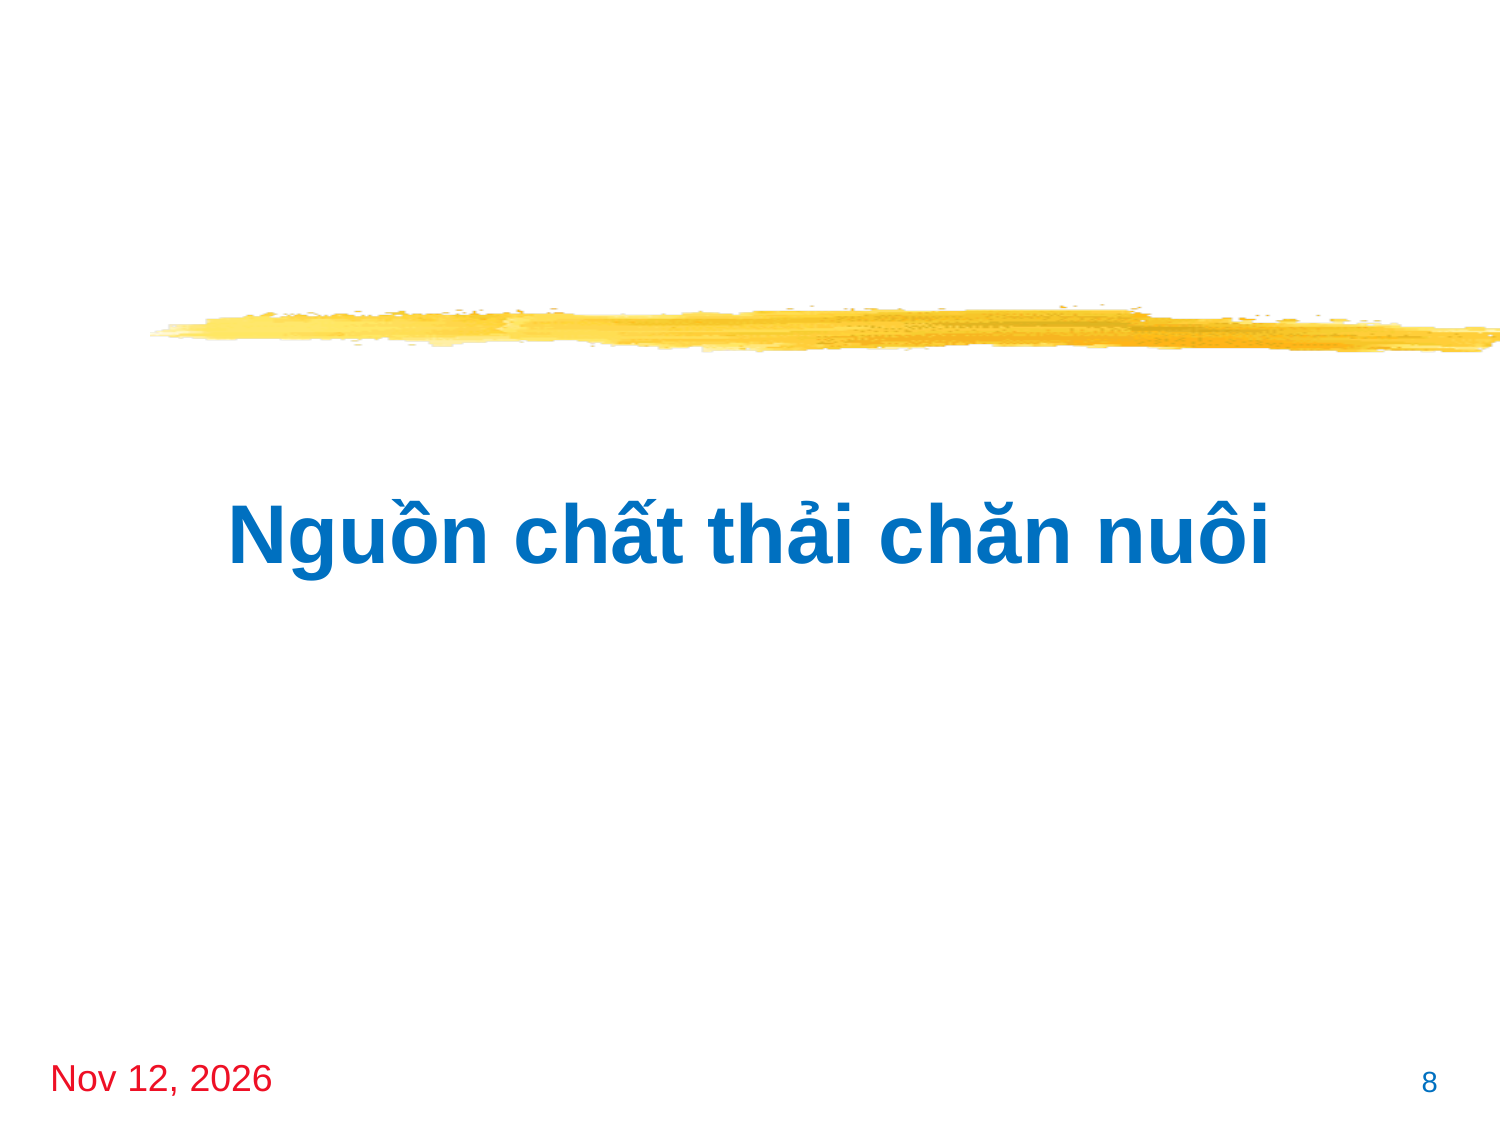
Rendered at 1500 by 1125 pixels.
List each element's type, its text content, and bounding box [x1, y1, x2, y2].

slide_number 8 [1382, 1021, 1477, 1107]
picture [150, 299, 1500, 363]
slide_number 16-Oct-17 [34, 1021, 434, 1107]
title Nguồn chất thải chăn nuôi [0, 374, 1500, 588]
